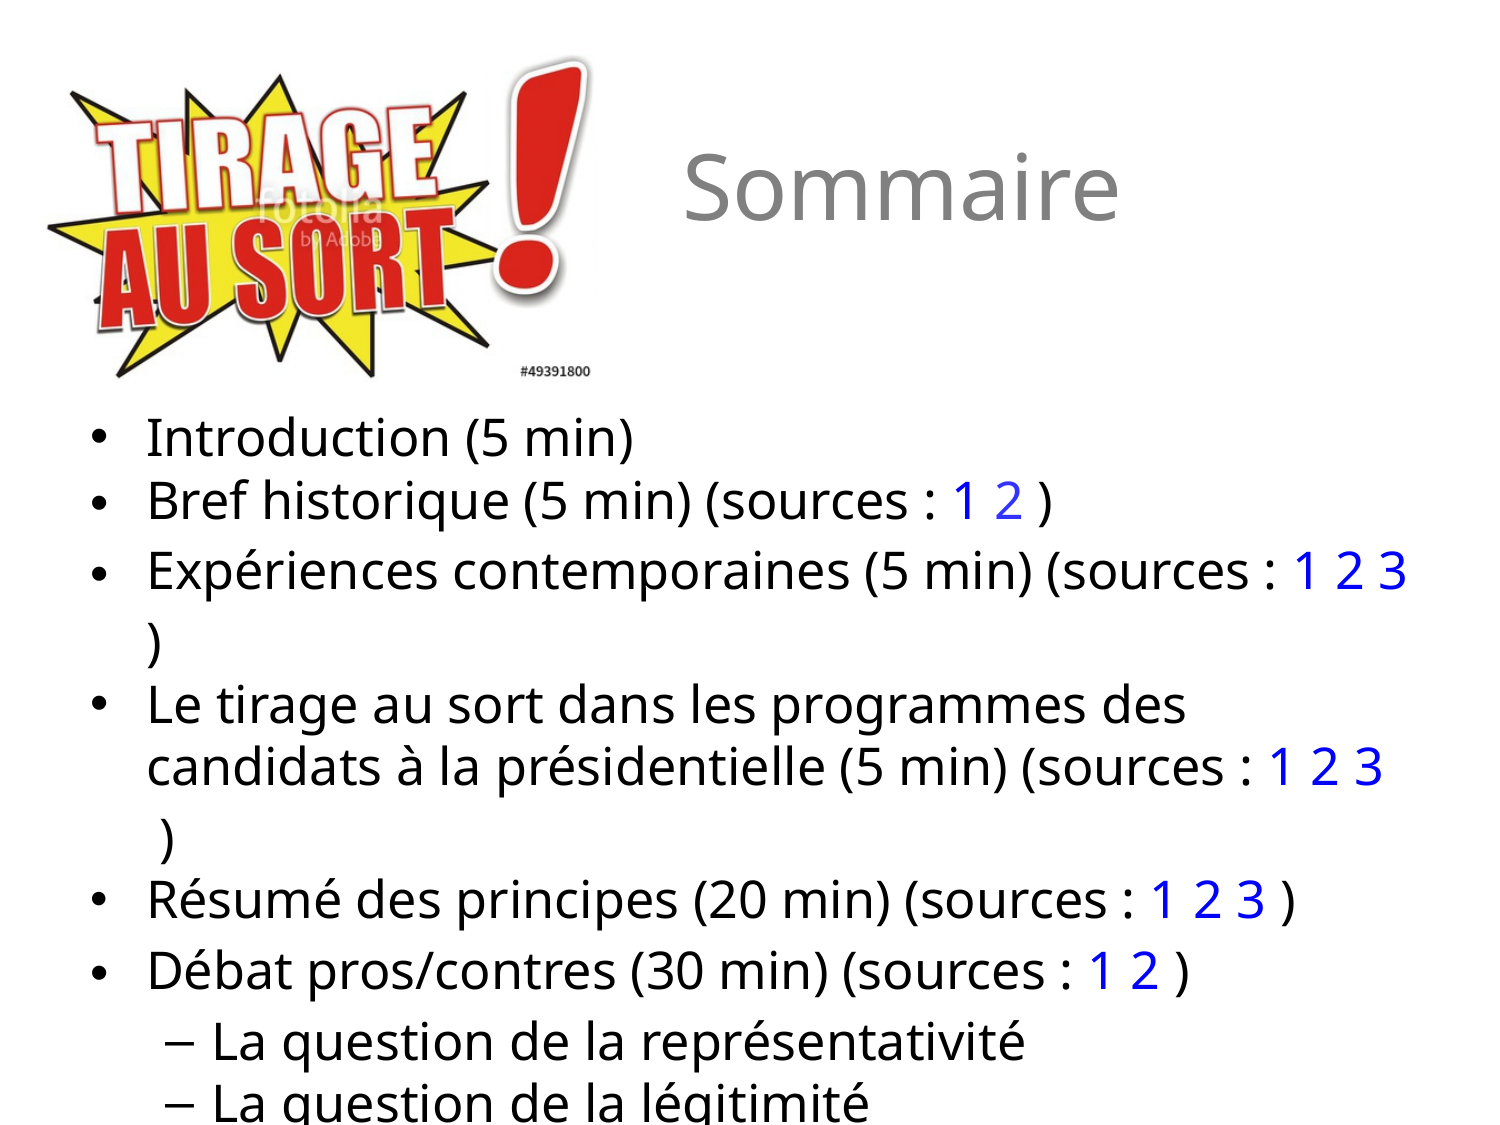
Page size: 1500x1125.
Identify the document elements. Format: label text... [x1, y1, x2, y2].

picture [41, 54, 597, 384]
text_box Introduction (5 min) Bref historique (5 min) (sources : 1 2 ) Expériences contemporaines (5 min) (sources : 1 2 3 ) Le tirage au sort dans les programmes des candidats à la présidentielle (5 min) (sources : 1 2 3 ) Résumé des principes (20 min) (sources : 1 2 3 ) Débat pros/contres (30 min) (sources : 1 2 ) La question de la représentativité La question de la légitimité Mise en pratique au sein du comité (20 min) [75, 397, 1425, 1005]
text_box Sommaire [667, 89, 1272, 278]
